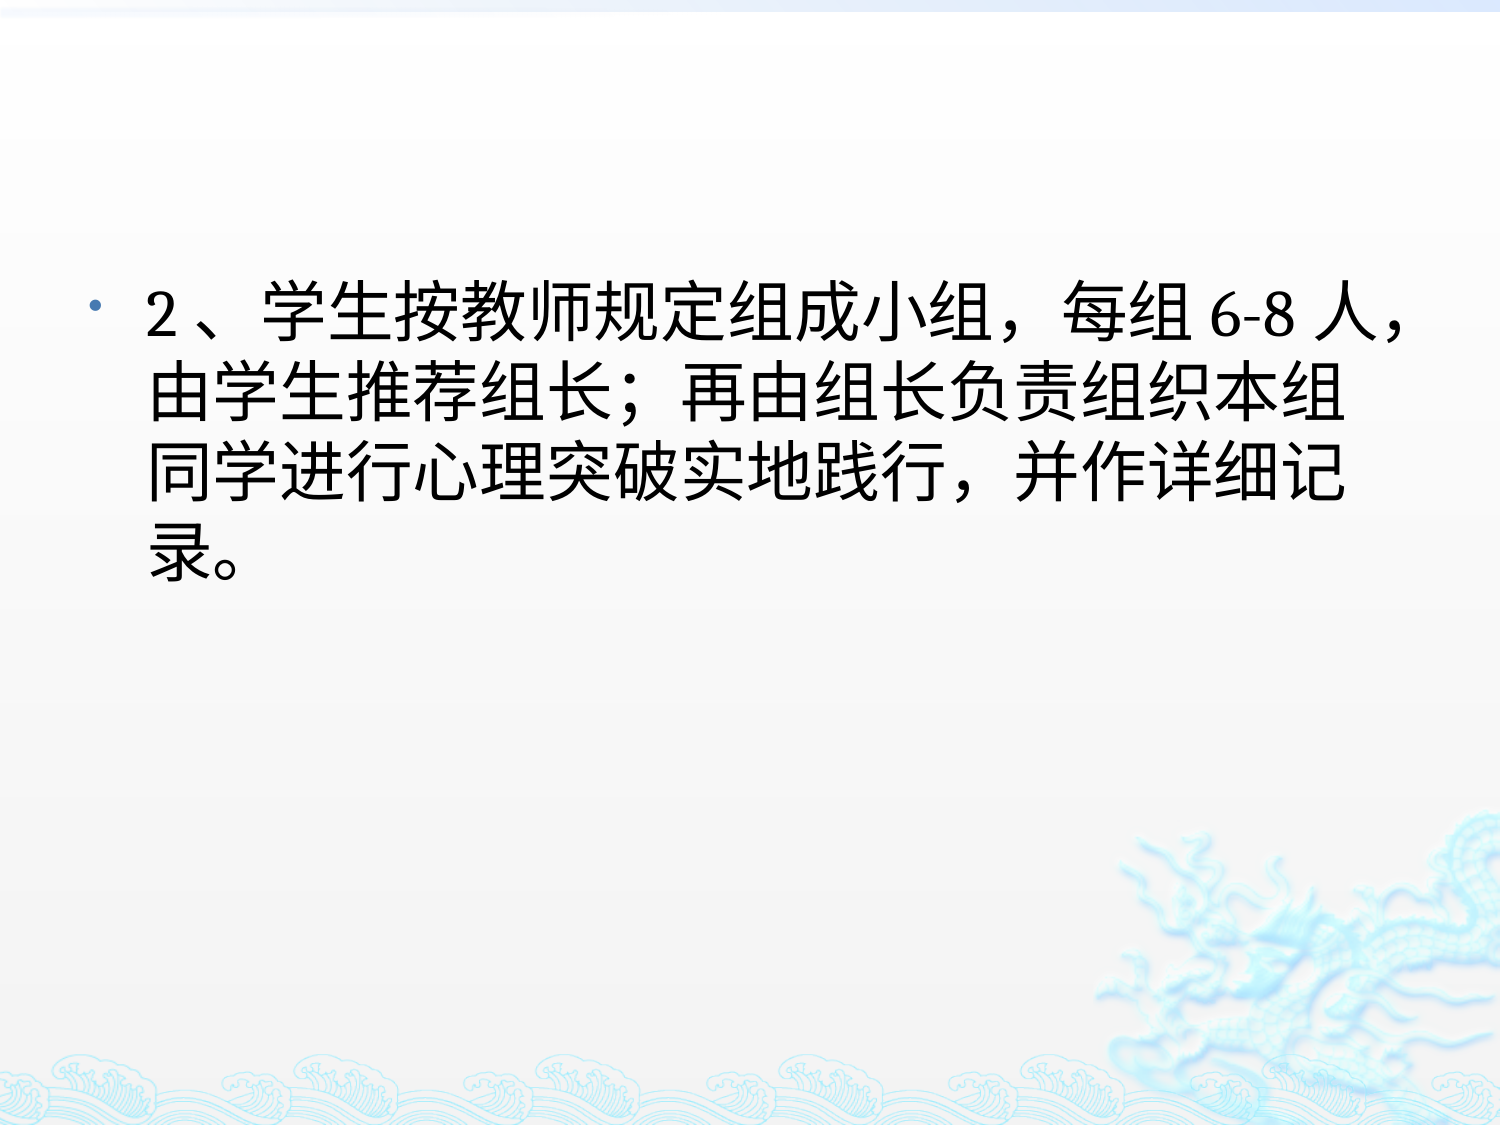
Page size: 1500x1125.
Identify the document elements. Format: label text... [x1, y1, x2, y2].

list 2、学生按教师规定组成小组，每组6-8人，由学生推荐组长；再由组长负责组织本组同学进行心理突破实地践行，并作详细记录。 [75, 262, 1425, 1005]
